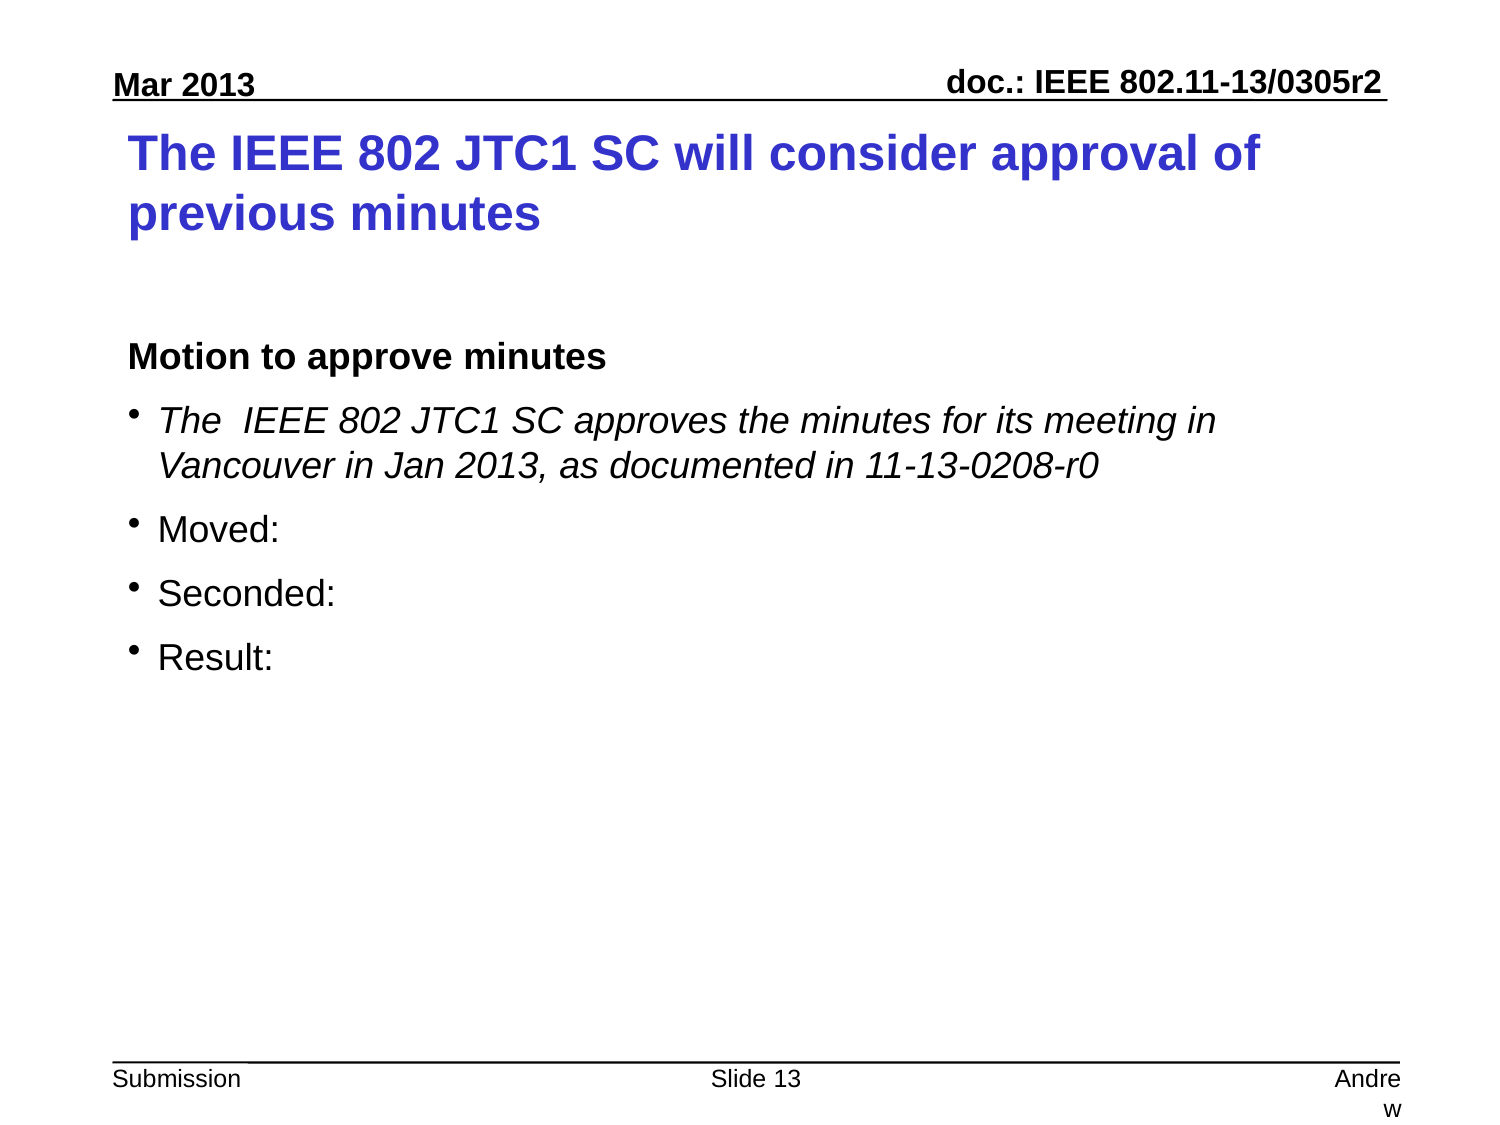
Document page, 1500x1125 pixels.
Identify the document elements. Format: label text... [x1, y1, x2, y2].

slide_number Slide 13 [709, 1061, 803, 1093]
title The IEEE 802 JTC1 SC will consider approval of previous minutes [112, 112, 1388, 288]
footer Andrew Myles, Cisco [1320, 1061, 1402, 1093]
list Motion to approve minutes The IEEE 802 JTC1 SC approves the minutes for its meeting in Vancouver in Jan 2013, as documented in 11-13-0208-r0 Moved: Seconded: Result: [112, 324, 1388, 1000]
